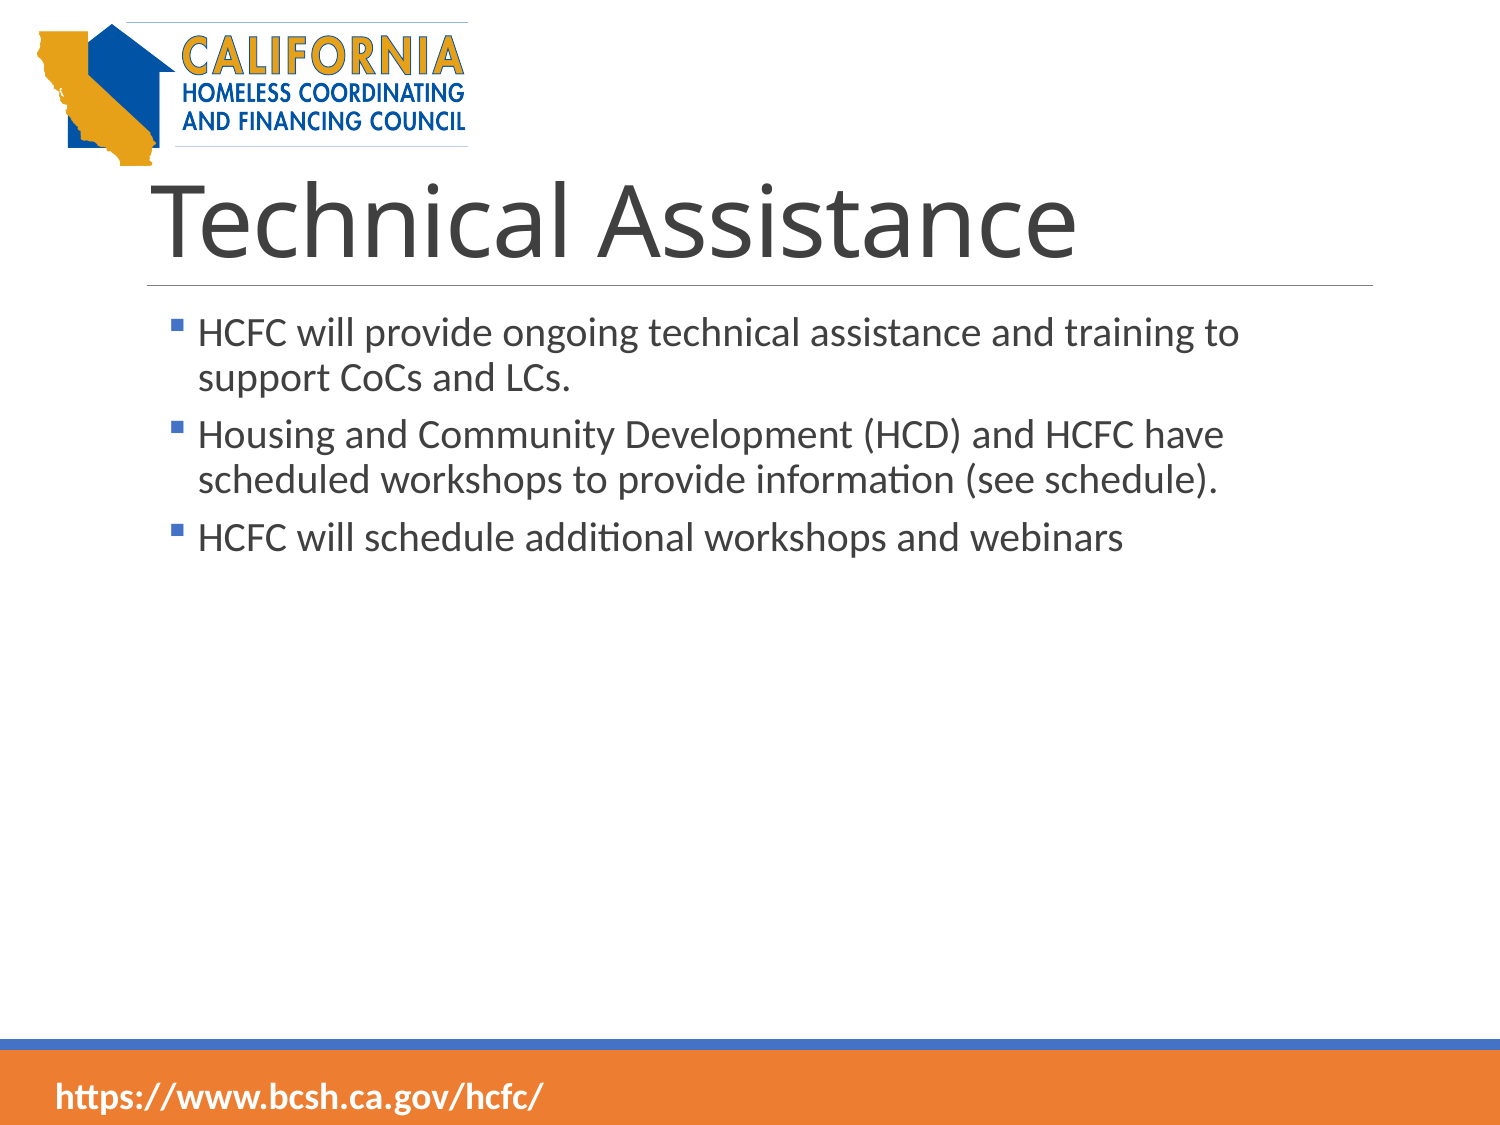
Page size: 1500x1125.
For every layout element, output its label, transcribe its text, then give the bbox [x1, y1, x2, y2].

list HCFC will provide ongoing technical assistance and training to support CoCs and LCs. Housing and Community Development (HCD) and HCFC have scheduled workshops to provide information (see schedule). HCFC will schedule additional workshops and webinars [135, 302, 1373, 963]
title Technical Assistance [135, 47, 1373, 285]
picture [36, 21, 469, 167]
text_box https://www.bcsh.ca.gov/hcfc/ [40, 1064, 559, 1125]
